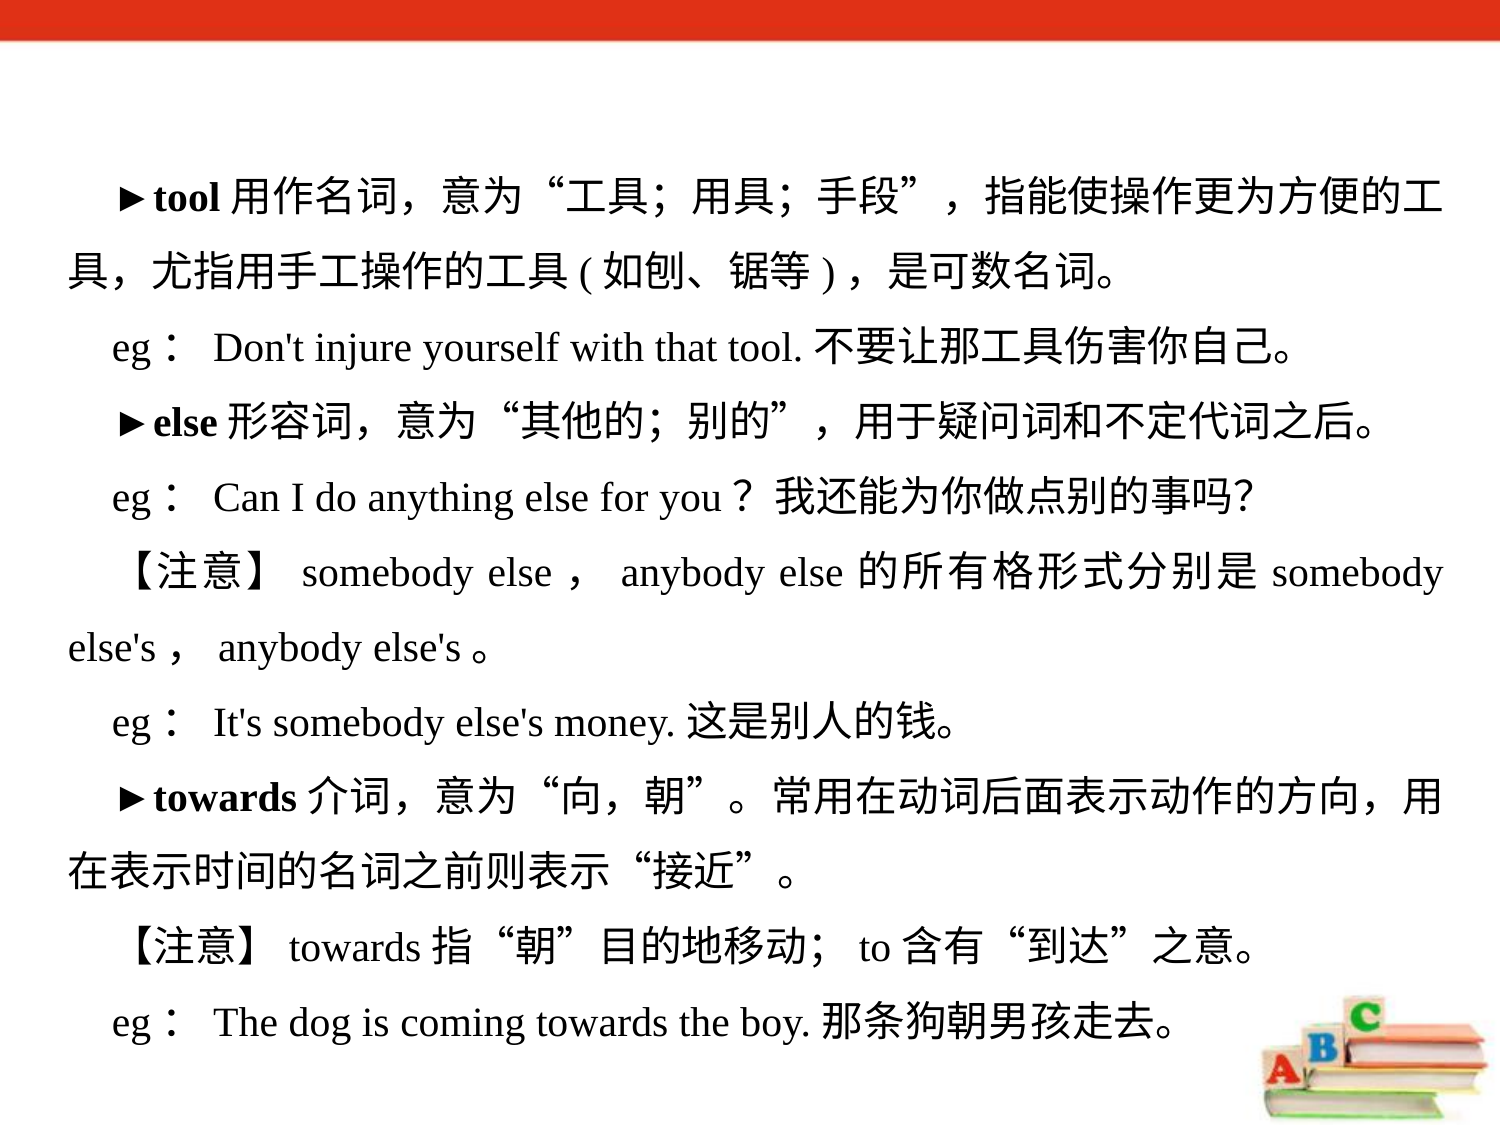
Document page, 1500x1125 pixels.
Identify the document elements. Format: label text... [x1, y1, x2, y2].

picture [0, 0, 1500, 1125]
text_box ►tool用作名词，意为“工具；用具；手段”，指能使操作更为方便的工具，尤指用手工操作的工具(如刨、锯等)，是可数名词。 eg：Don't injure yourself with that tool.不要让那工具伤害你自己。 ►else形容词，意为“其他的；别的”，用于疑问词和不定代词之后。 eg：Can I do anything else for you？我还能为你做点别的事吗？ 【注意】somebody else，anybody else的所有格形式分别是somebody else's，anybody else's。 eg：It's somebody else's money.这是别人的钱。 ►towards介词，意为“向，朝”。常用在动词后面表示动作的方向，用在表示时间的名词之前则表示“接近”。 【注意】towards指“朝”目的地移动；to含有“到达”之意。 eg：The dog is coming towards the boy.那条狗朝男孩走去。 [53, 137, 1459, 1053]
